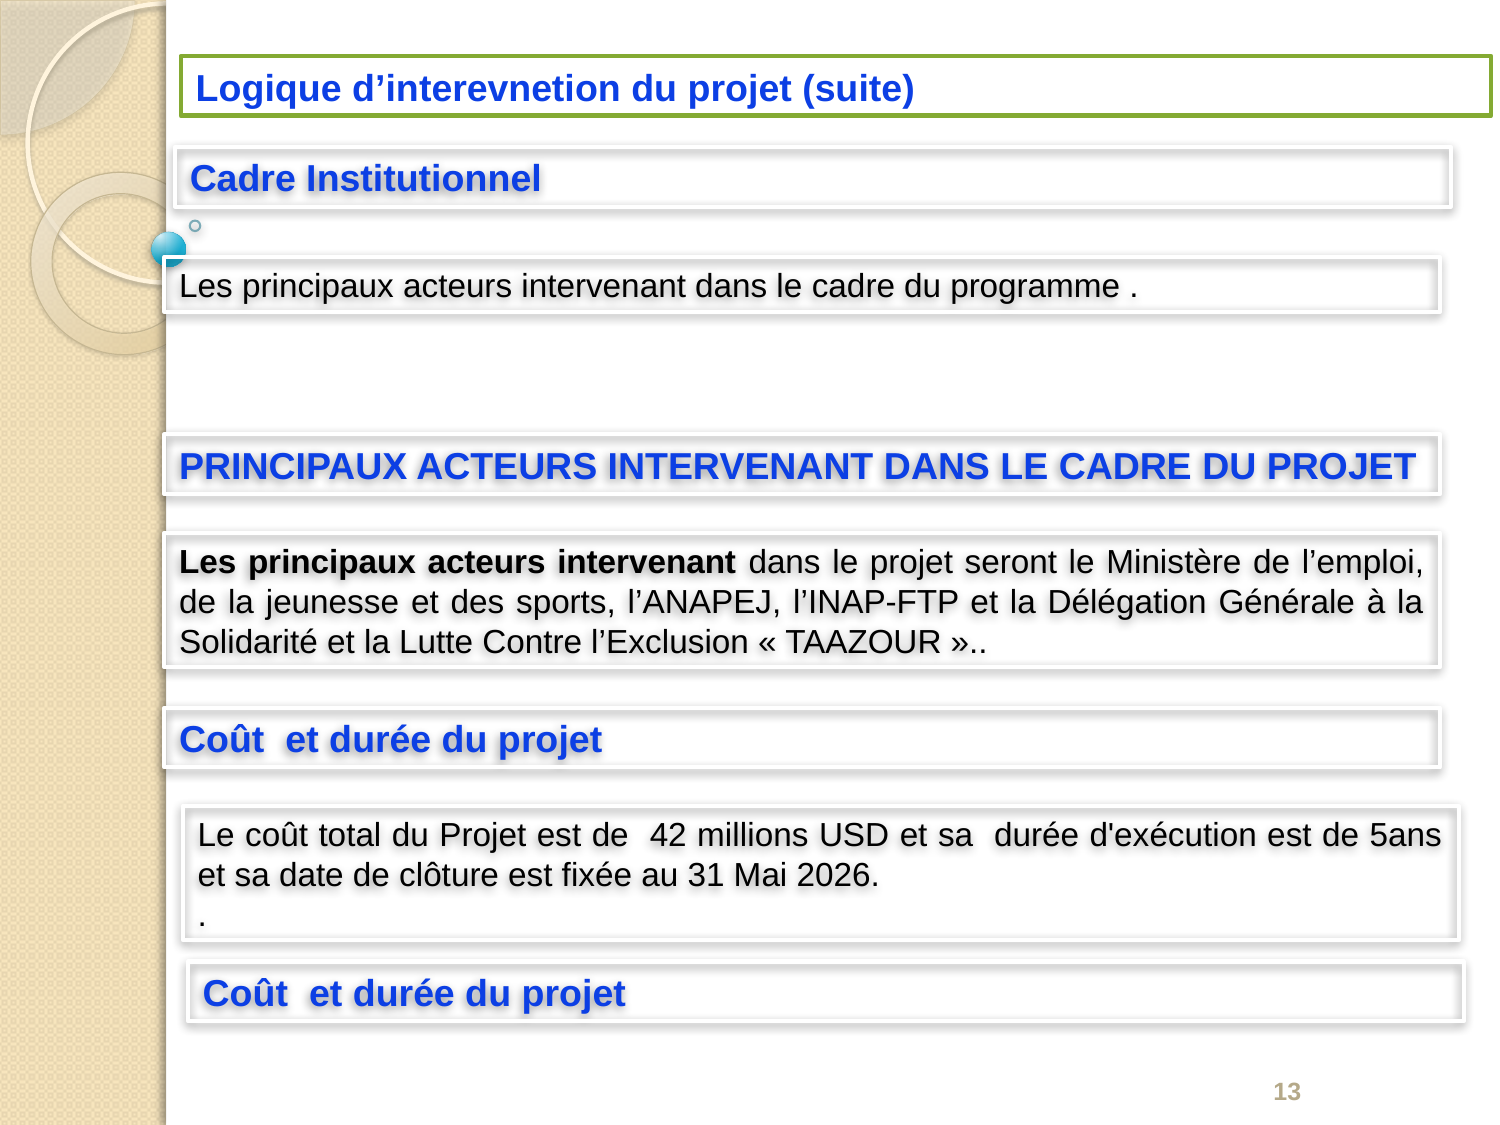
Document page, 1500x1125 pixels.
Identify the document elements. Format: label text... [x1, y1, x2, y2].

text_box Coût et durée du projet [162, 706, 1442, 769]
text_box Logique d’interevnetion du projet (suite) [179, 54, 1493, 118]
text_box Les principaux acteurs intervenant dans le cadre du programme . [162, 255, 1442, 314]
text_box Le coût total du Projet est de 42 millions USD et sa durée d'exécution est de 5ans et sa date de clôture est fixée au 31 Mai 2026. . [181, 804, 1461, 942]
text_box Coût et durée du projet [186, 959, 1466, 1023]
text_box 13 [1234, 1035, 1341, 1114]
text_box PRINCIPAUX ACTEURS INTERVENANT DANS LE CADRE DU PROJET [162, 432, 1442, 496]
text_box Les principaux acteurs intervenant dans le projet seront le Ministère de l’emploi, de la jeunesse et des sports, l’ANAPEJ, l’INAP-FTP et la Délégation Générale à la Solidarité et la Lutte Contre l’Exclusion « TAAZOUR ».. [162, 531, 1442, 669]
text_box Cadre Institutionnel [173, 145, 1453, 209]
